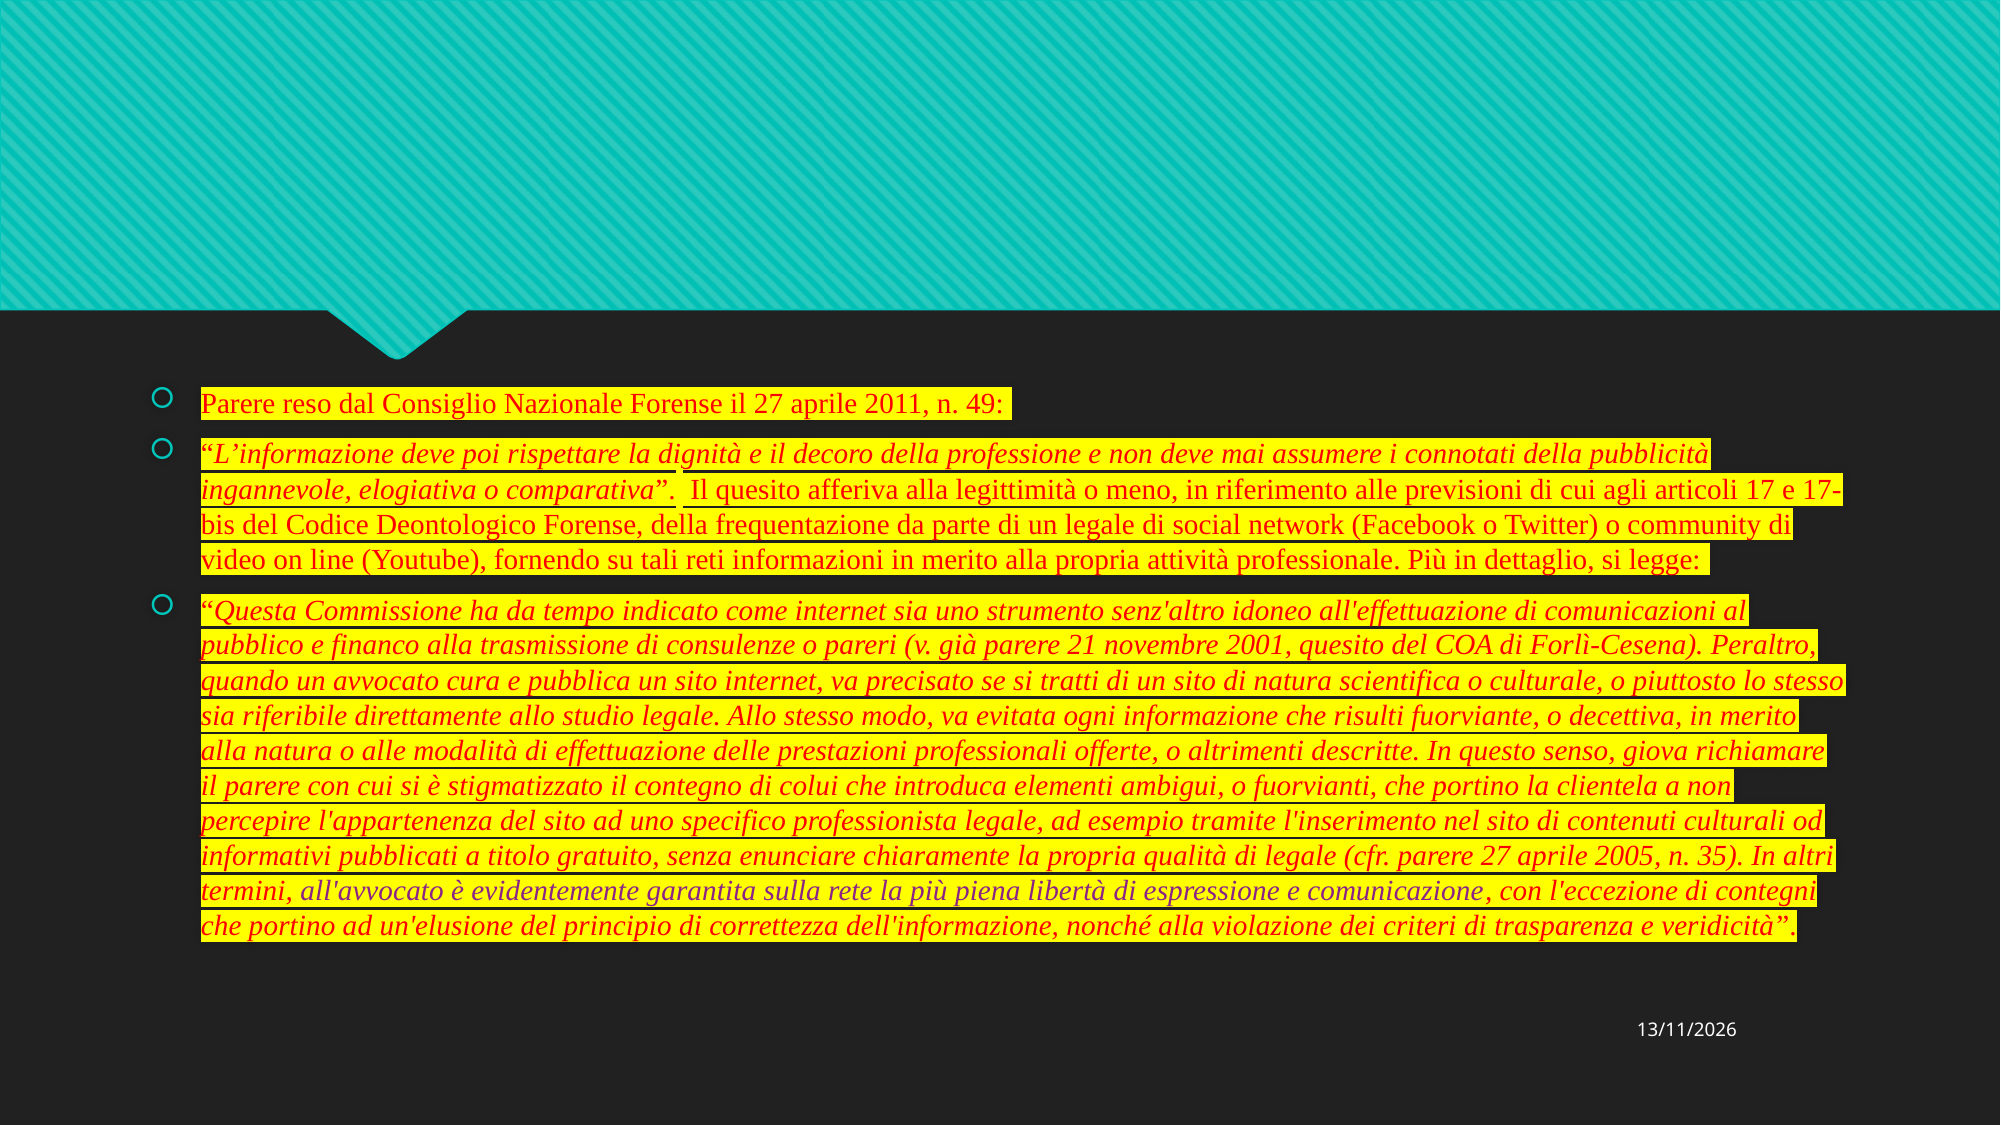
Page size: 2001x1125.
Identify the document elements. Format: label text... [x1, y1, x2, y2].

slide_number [1531, 991, 1752, 1051]
list Parere reso dal Consiglio Nazionale Forense il 27 aprile 2011, n. 49: “L’informazione deve poi rispettare la dignità e il decoro della professione e non deve mai assumere i connotati della pubblicità ingannevole, elogiativa o comparativa”. Il quesito afferiva alla legittimità o meno, in riferimento alle previsioni di cui agli articoli 17 e 17-bis del Codice Deontologico Forense, della frequentazione da parte di un legale di social network (Facebook o Twitter) o community di video on line (Youtube), fornendo su tali reti informazioni in merito alla propria attività professionale. Più in dettaglio, si legge: “Questa Commissione ha da tempo indicato come internet sia uno strumento senz'altro idoneo all'effettuazione di comunicazioni al pubblico e financo alla trasmissione di consulenze o pareri (v. già parere 21 novembre 2001, quesito del COA di Forlì-Cesena). Peraltro, quando un avvocato cura e pubblica un sito internet, va precisato se si tratti di un sito di natura scientifica o culturale, o piuttosto lo stesso sia riferibile direttamente allo studio legale. Allo stesso modo, va evitata ogni informazione che risulti fuorviante, o decettiva, in merito alla natura o alle modalità di effettuazione delle prestazioni professionali offerte, o altrimenti descritte. In questo senso, giova richiamare il parere con cui si è stigmatizzato il contegno di colui che introduca elementi ambigui, o fuorvianti, che portino la clientela a non percepire l'appartenenza del sito ad uno specifico professionista legale, ad esempio tramite l'inserimento nel sito di contenuti culturali od informativi pubblicati a titolo gratuito, senza enunciare chiaramente la propria qualità di legale (cfr. parere 27 aprile 2005, n. 35). In altri termini, all'avvocato è evidentemente garantita sulla rete la più piena libertà di espressione e comunicazione, con l'eccezione di contegni che portino ad un'elusione del principio di correttezza dell'informazione, nonché alla violazione dei criteri di trasparenza e veridicità”. [134, 364, 1866, 962]
